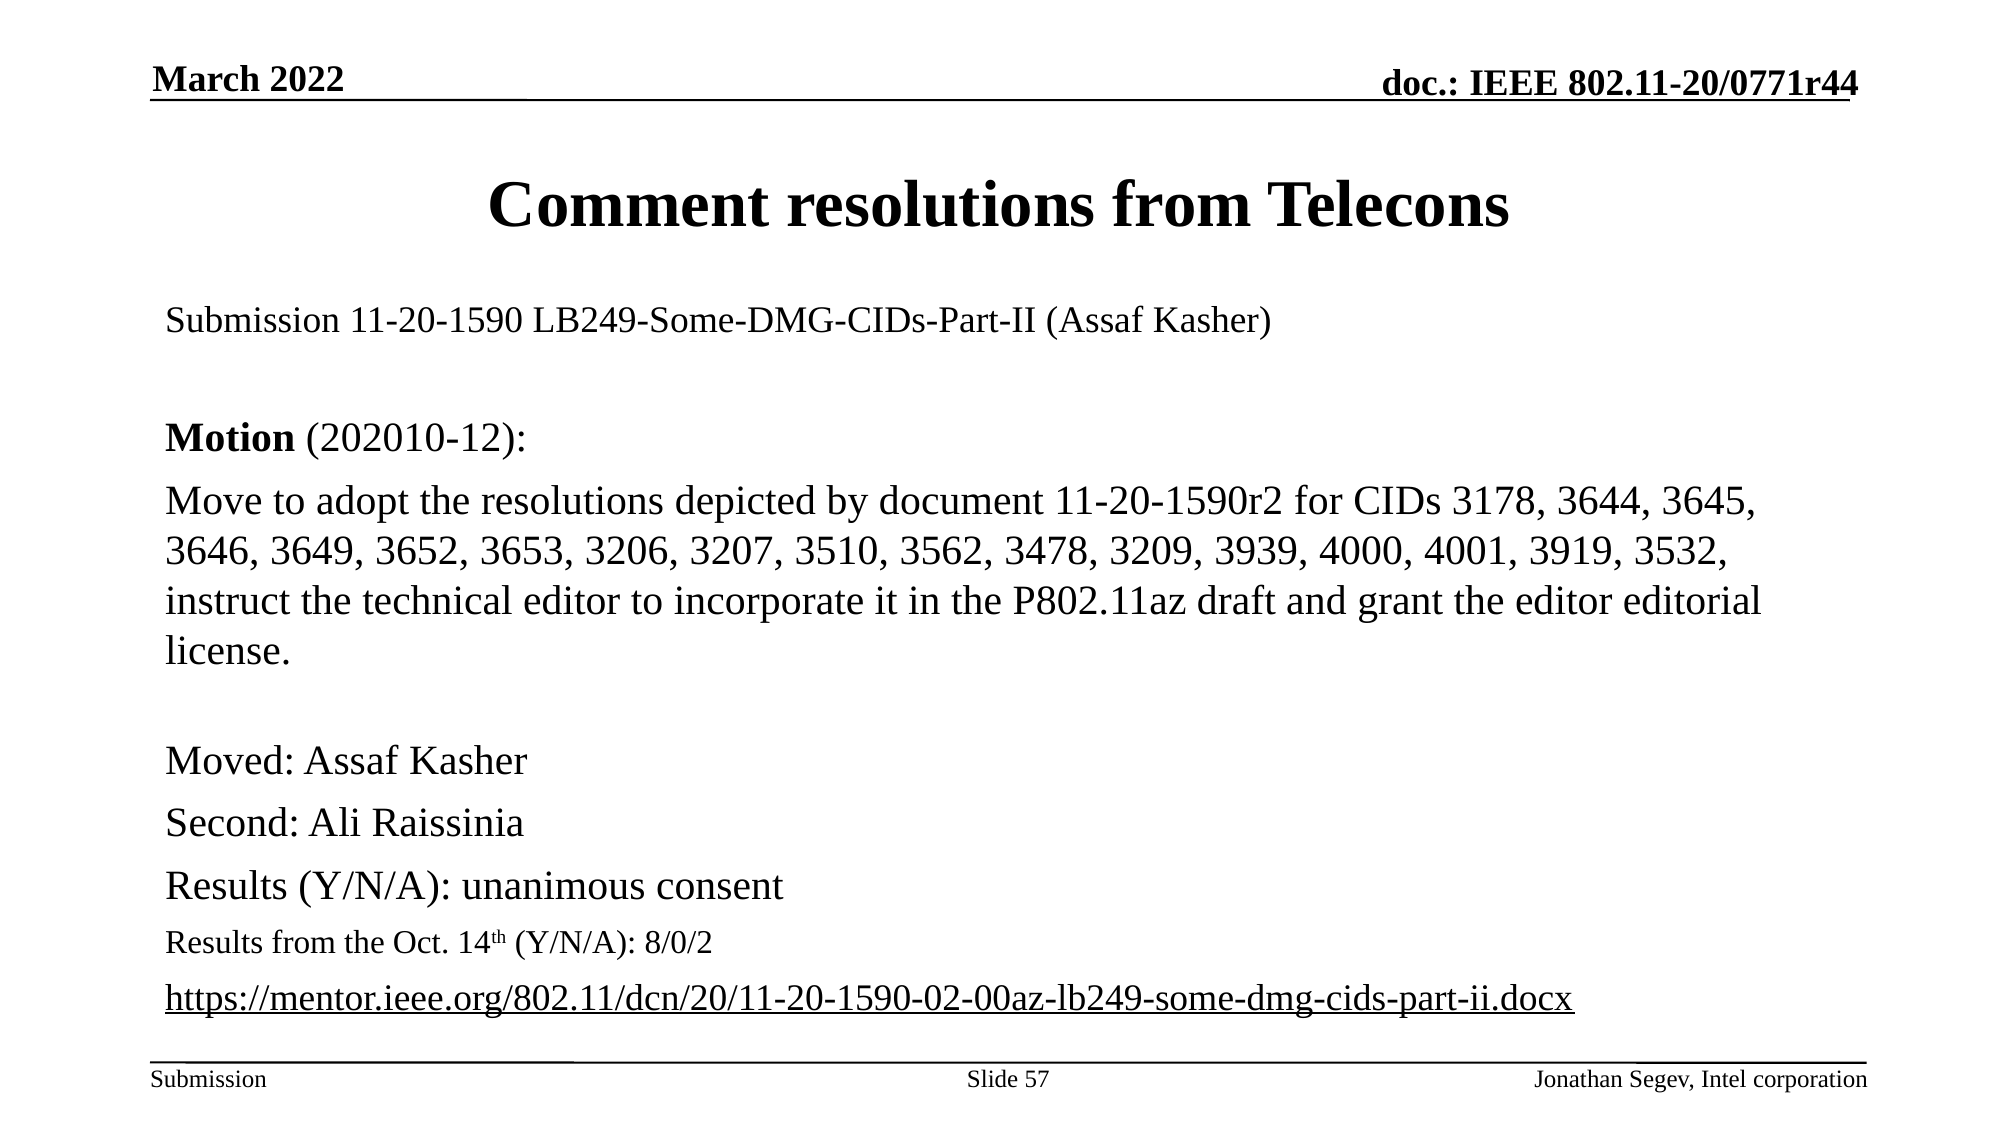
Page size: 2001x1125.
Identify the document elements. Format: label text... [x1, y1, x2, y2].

list Submission 11-20-1590 LB249-Some-DMG-CIDs-Part-II (Assaf Kasher) Motion (202010-12): Move to adopt the resolutions depicted by document 11-20-1590r2 for CIDs 3178, 3644, 3645, 3646, 3649, 3652, 3653, 3206, 3207, 3510, 3562, 3478, 3209, 3939, 4000, 4001, 3919, 3532, instruct the technical editor to incorporate it in the P802.11az draft and grant the editor editorial license. Moved: Assaf Kasher Second: Ali Raissinia Results (Y/N/A): unanimous consent Results from the Oct. 14th (Y/N/A): 8/0/2 https://mentor.ieee.org/802.11/dcn/20/11-20-1590-02-00az-lb249-some-dmg-cids-part-ii.docx [149, 286, 1850, 1000]
slide_number Slide 57 [950, 1061, 1067, 1123]
footer Jonathan Segev, Intel corporation [1171, 1061, 1869, 1093]
title Comment resolutions from Telecons [149, 112, 1850, 286]
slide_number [152, 54, 563, 100]
